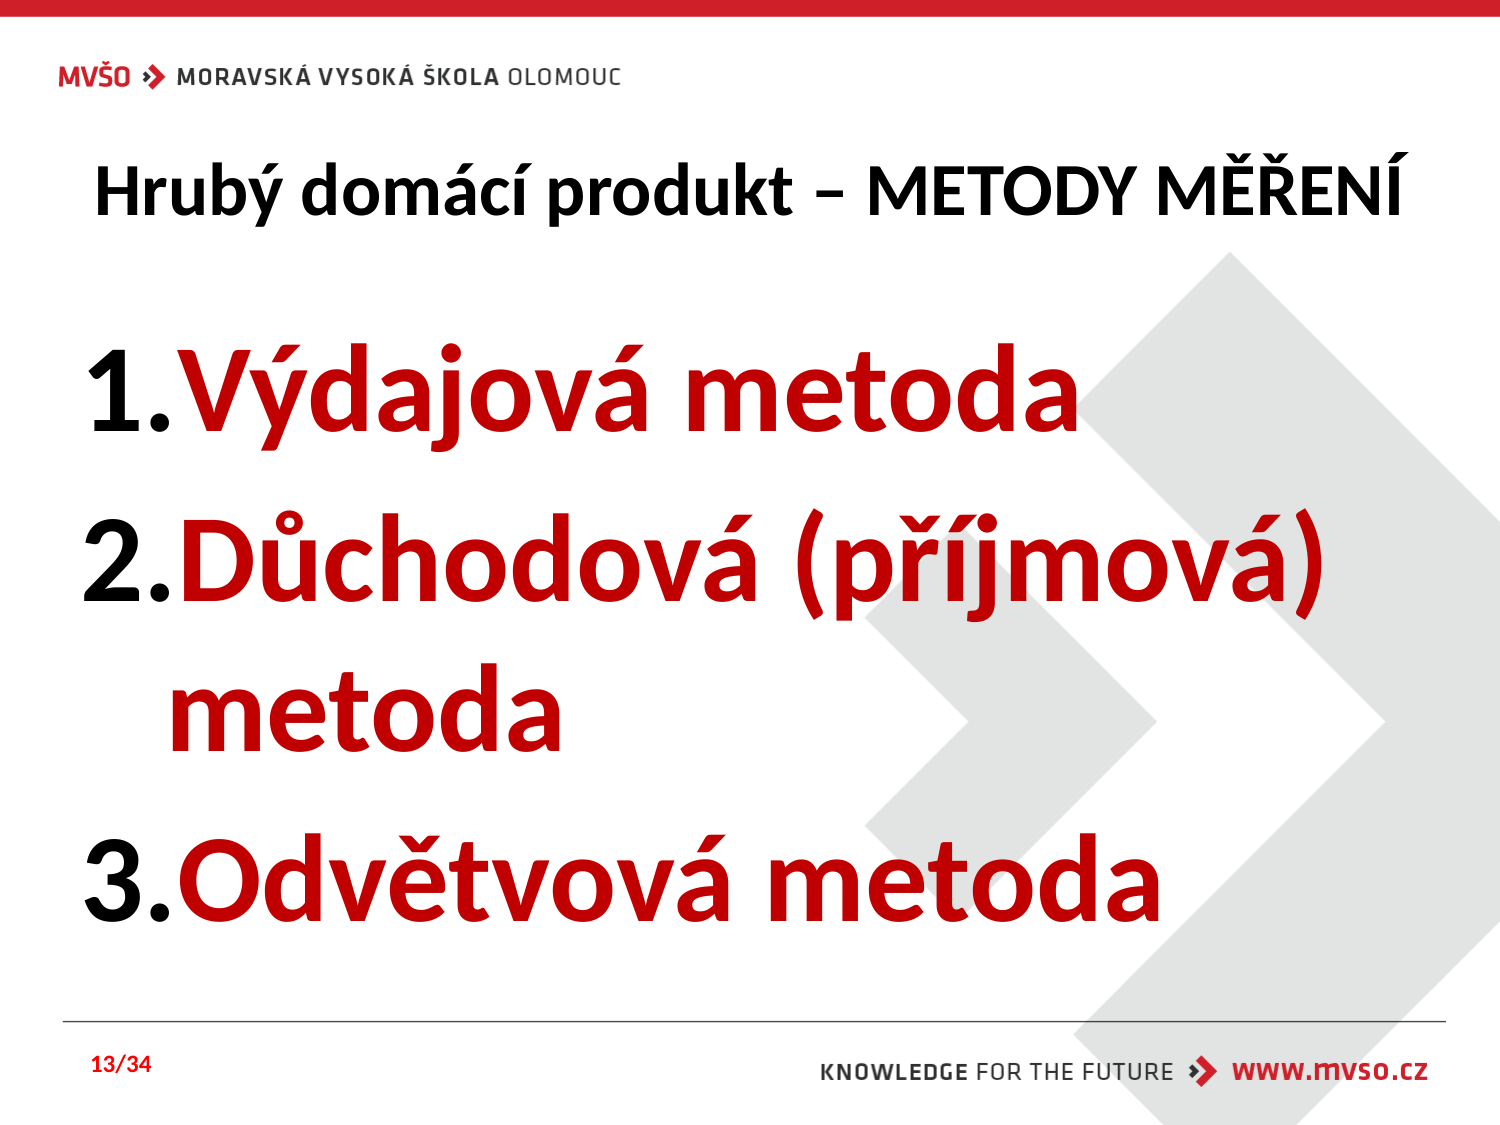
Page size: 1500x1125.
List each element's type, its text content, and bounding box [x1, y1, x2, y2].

picture [0, 0, 1500, 1125]
list Výdajová metoda Důchodová (příjmová) metoda Odvětvová metoda [46, 299, 1454, 992]
title Hrubý domácí produkt – METODY MĚŘENÍ [75, 120, 1425, 251]
text_box 13/34 [74, 1040, 213, 1085]
